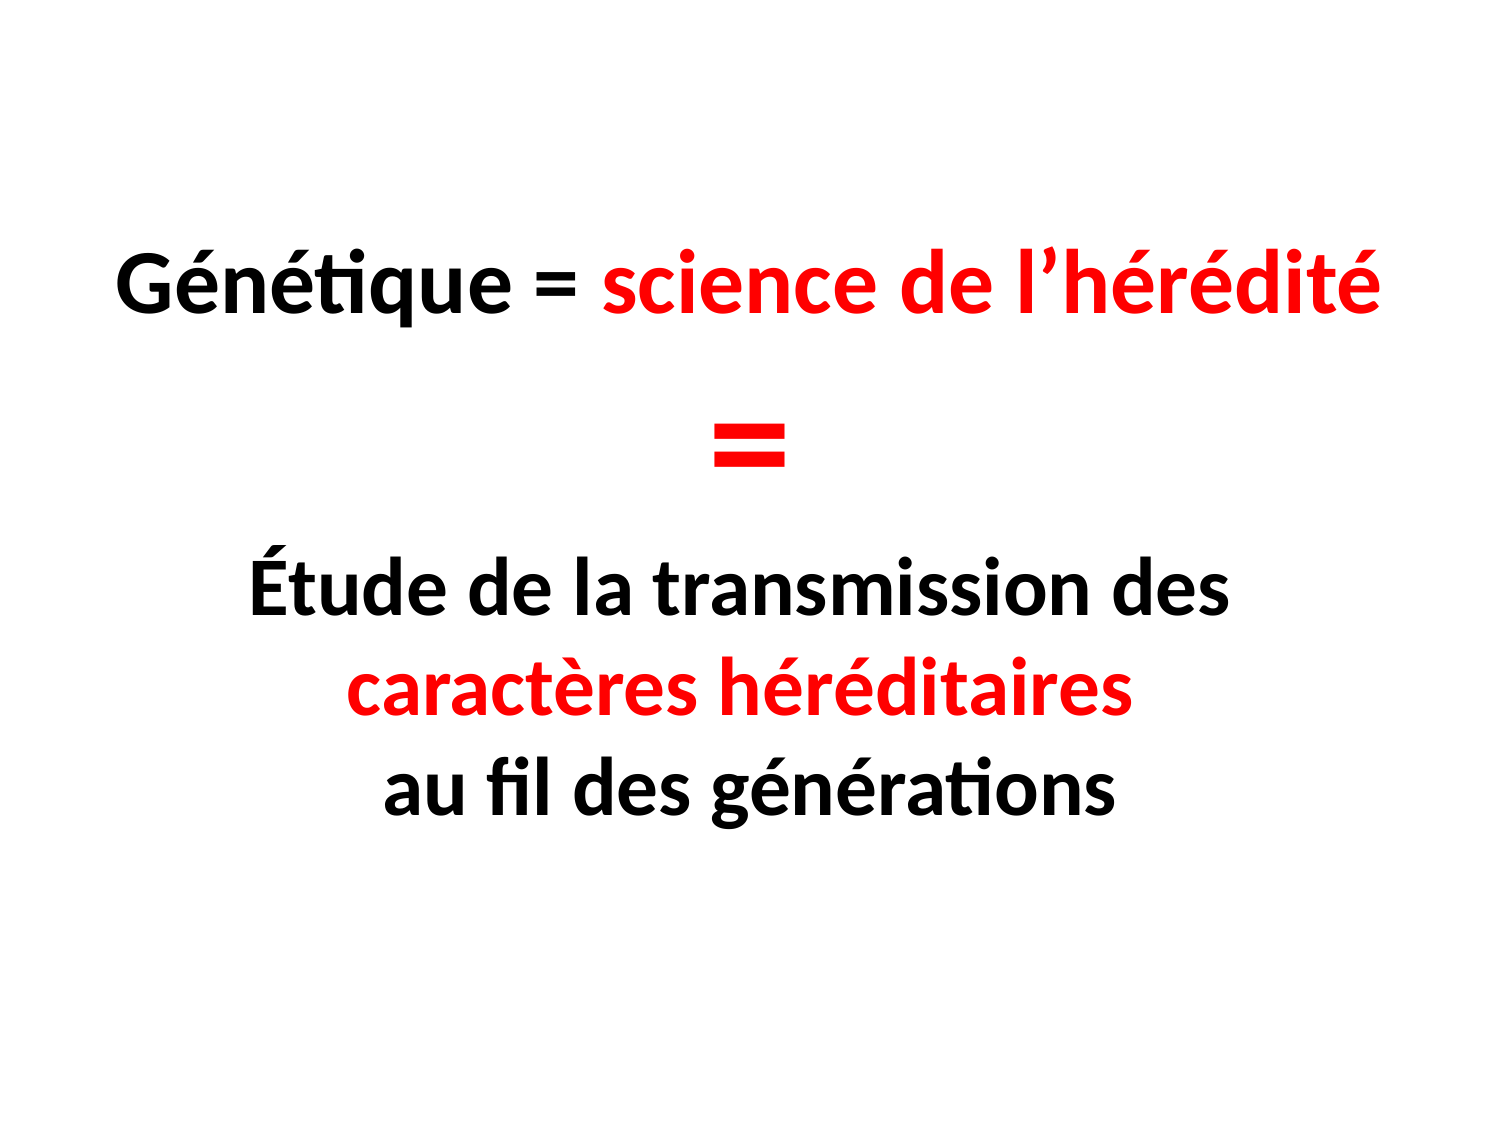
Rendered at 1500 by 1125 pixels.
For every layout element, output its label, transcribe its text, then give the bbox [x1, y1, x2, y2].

text_box Génétique = science de l’hérédité = Étude de la transmission des caractères héréditaires au fil des générations [35, 214, 1465, 840]
